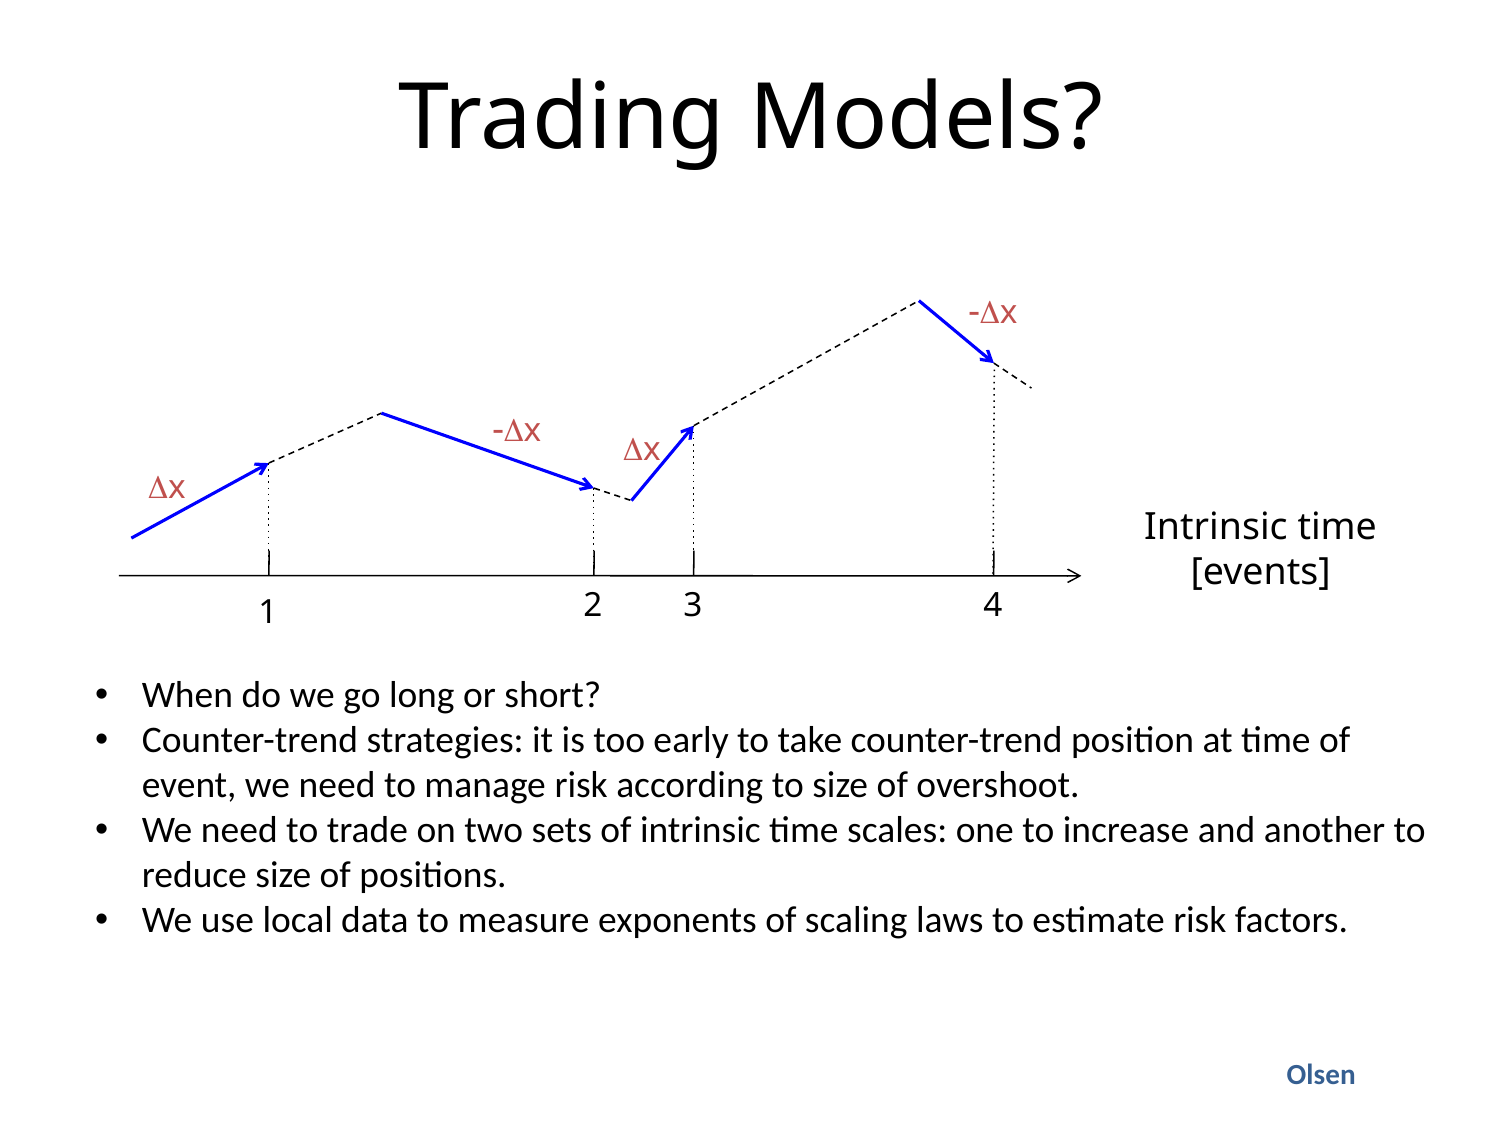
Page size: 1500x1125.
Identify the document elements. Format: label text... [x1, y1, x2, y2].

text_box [118, 282, 1403, 639]
text_box When do we go long or short? Counter-trend strategies: it is too early to take counter-trend position at time of event, we need to manage risk according to size of overshoot. We need to trade on two sets of intrinsic time scales: one to increase and another to reduce size of positions. We use local data to measure exponents of scaling laws to estimate risk factors. [80, 663, 1470, 948]
title Trading Models? [5, 42, 1470, 183]
